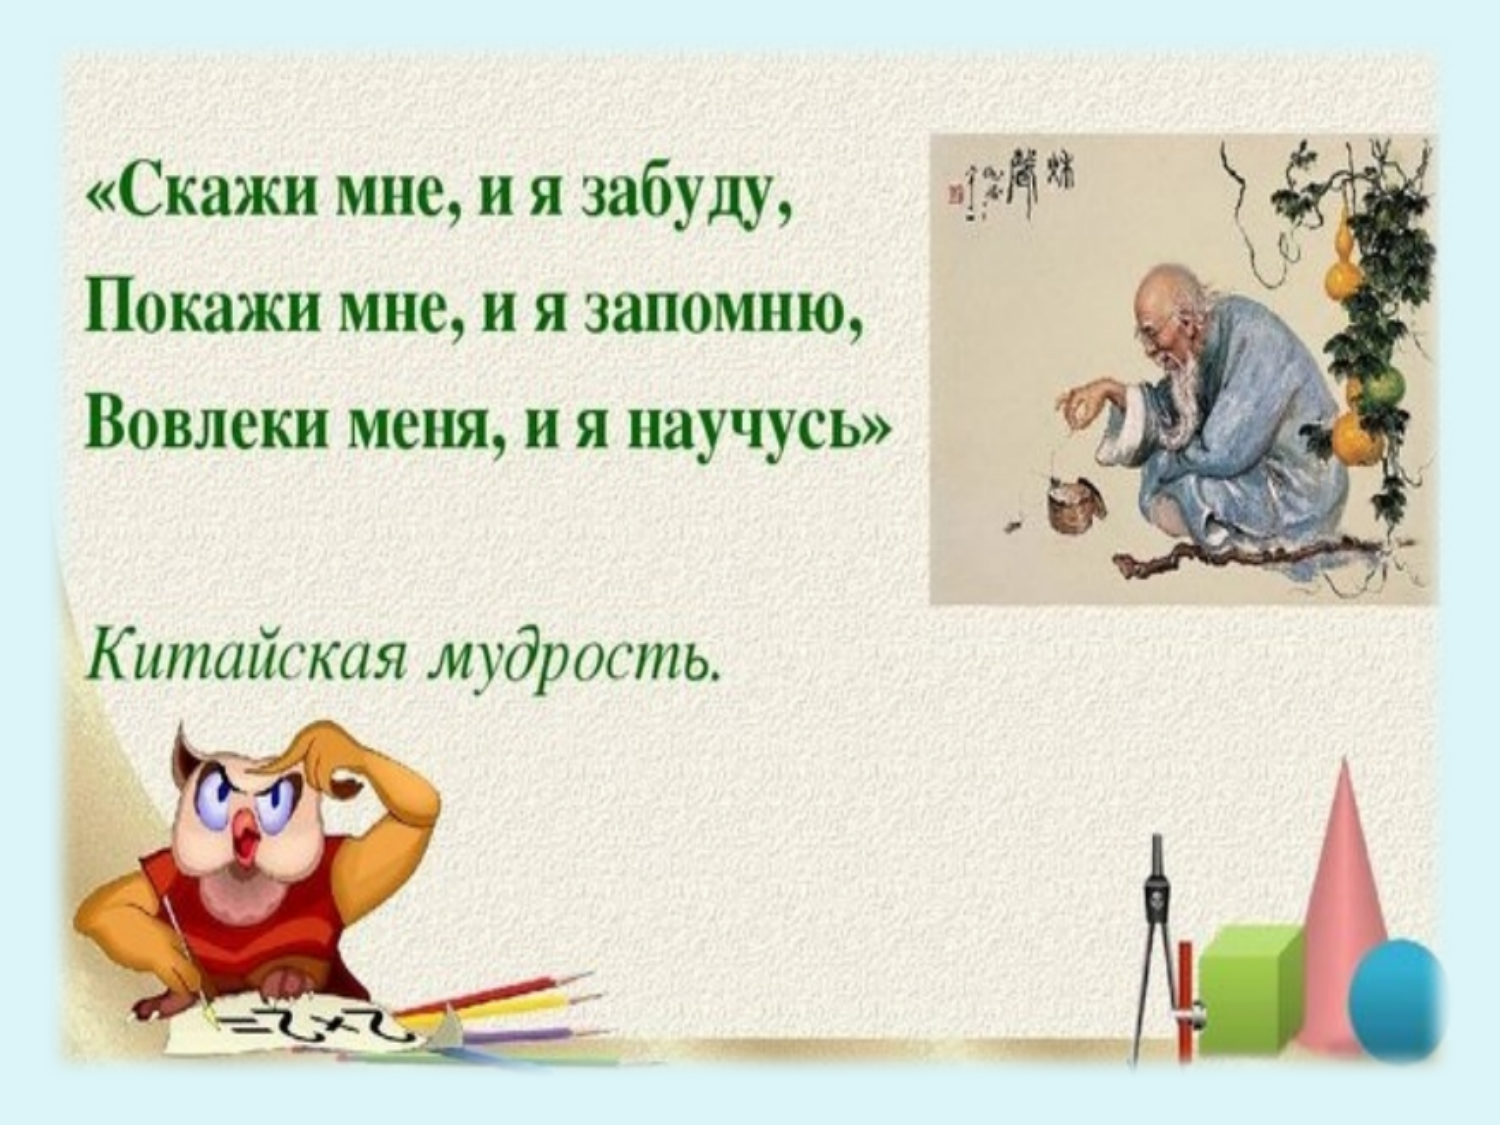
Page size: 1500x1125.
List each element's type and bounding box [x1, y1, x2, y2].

picture [46, 34, 1455, 1079]
